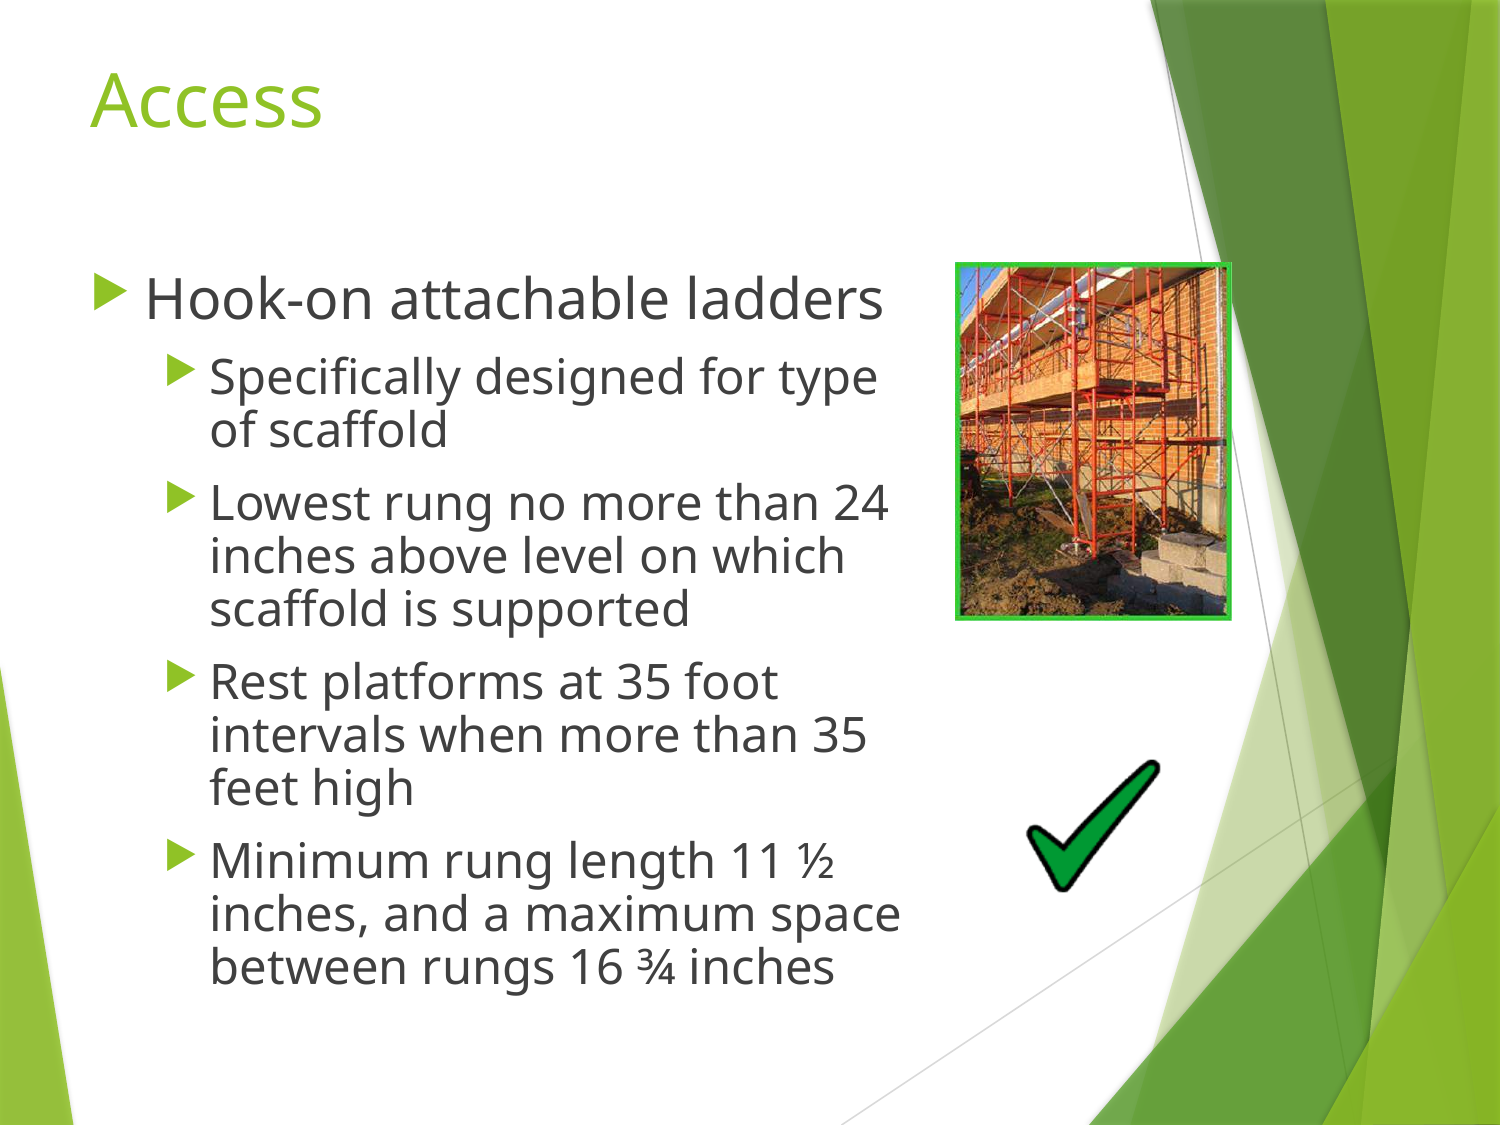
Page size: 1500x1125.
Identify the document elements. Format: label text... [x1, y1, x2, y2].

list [955, 261, 1233, 622]
list Hook-on attachable ladders Specifically designed for type of scaffold Lowest rung no more than 24 inches above level on which scaffold is supported Rest platforms at 35 foot intervals when more than 35 feet high Minimum rung length 11 ½ inches, and a maximum space between rungs 16 ¾ inches [75, 262, 938, 1005]
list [1022, 754, 1165, 897]
title Access [75, 45, 1425, 233]
